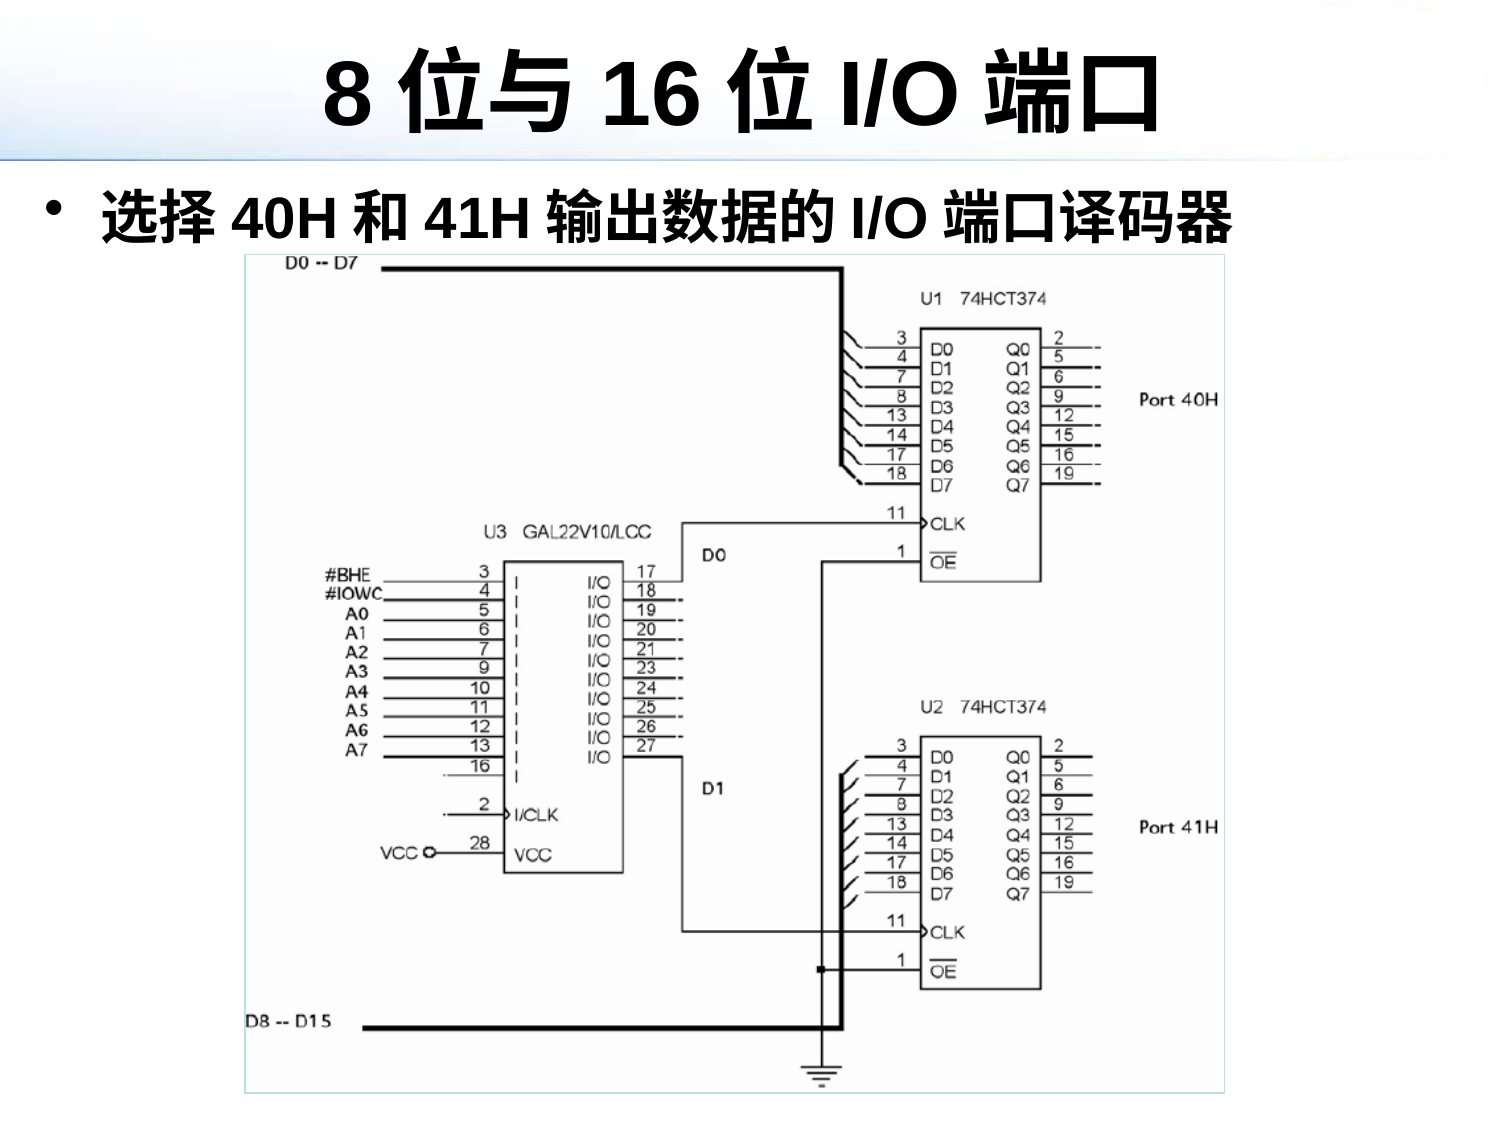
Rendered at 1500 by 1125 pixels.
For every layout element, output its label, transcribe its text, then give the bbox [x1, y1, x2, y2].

picture [0, 0, 1500, 161]
picture [245, 255, 1225, 1093]
title 8位与16位I/O端口 [29, 31, 1459, 147]
list 选择40H和41H输出数据的I/O端口译码器 [29, 172, 1459, 256]
